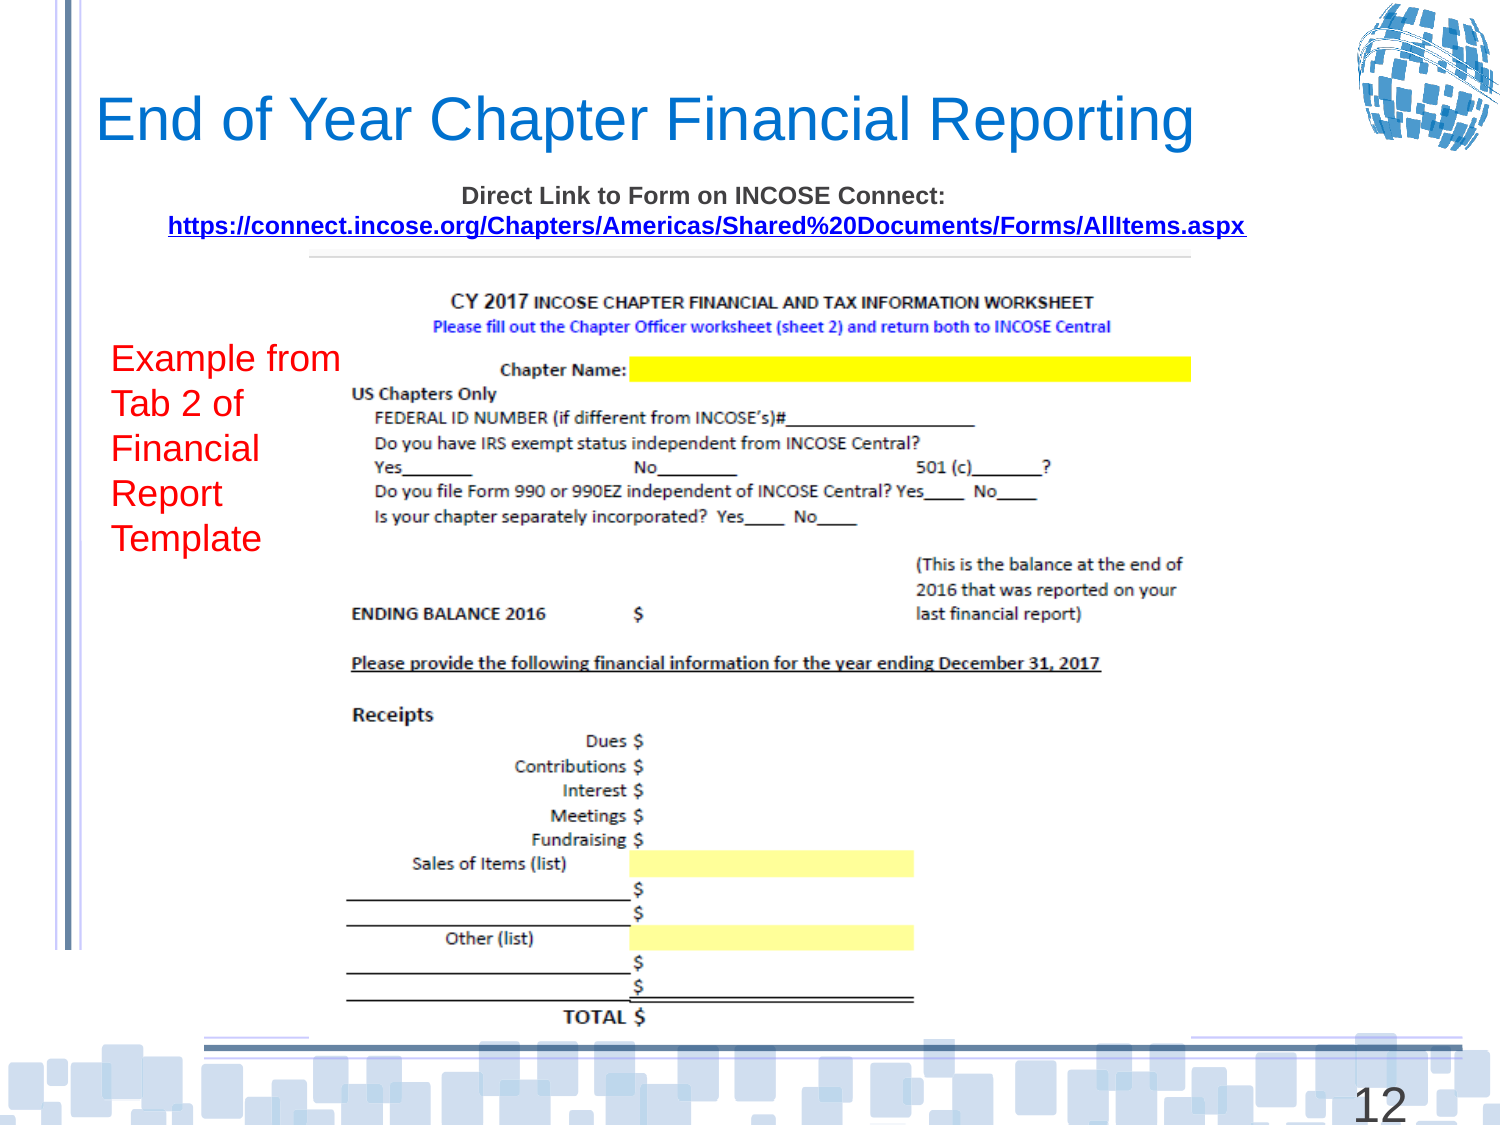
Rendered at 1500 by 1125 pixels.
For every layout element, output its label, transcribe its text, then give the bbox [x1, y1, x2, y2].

text_box Example from Tab 2 of Financial Report Template [95, 326, 304, 567]
picture [0, 0, 1500, 1125]
title End of Year Chapter Financial Reporting [75, 45, 1325, 188]
text_box Direct Link to Form on INCOSE Connect: https://connect.incose.org/Chapters/Americas/Shared%20Documents/Forms/AllItems.aspx [90, 172, 1325, 272]
